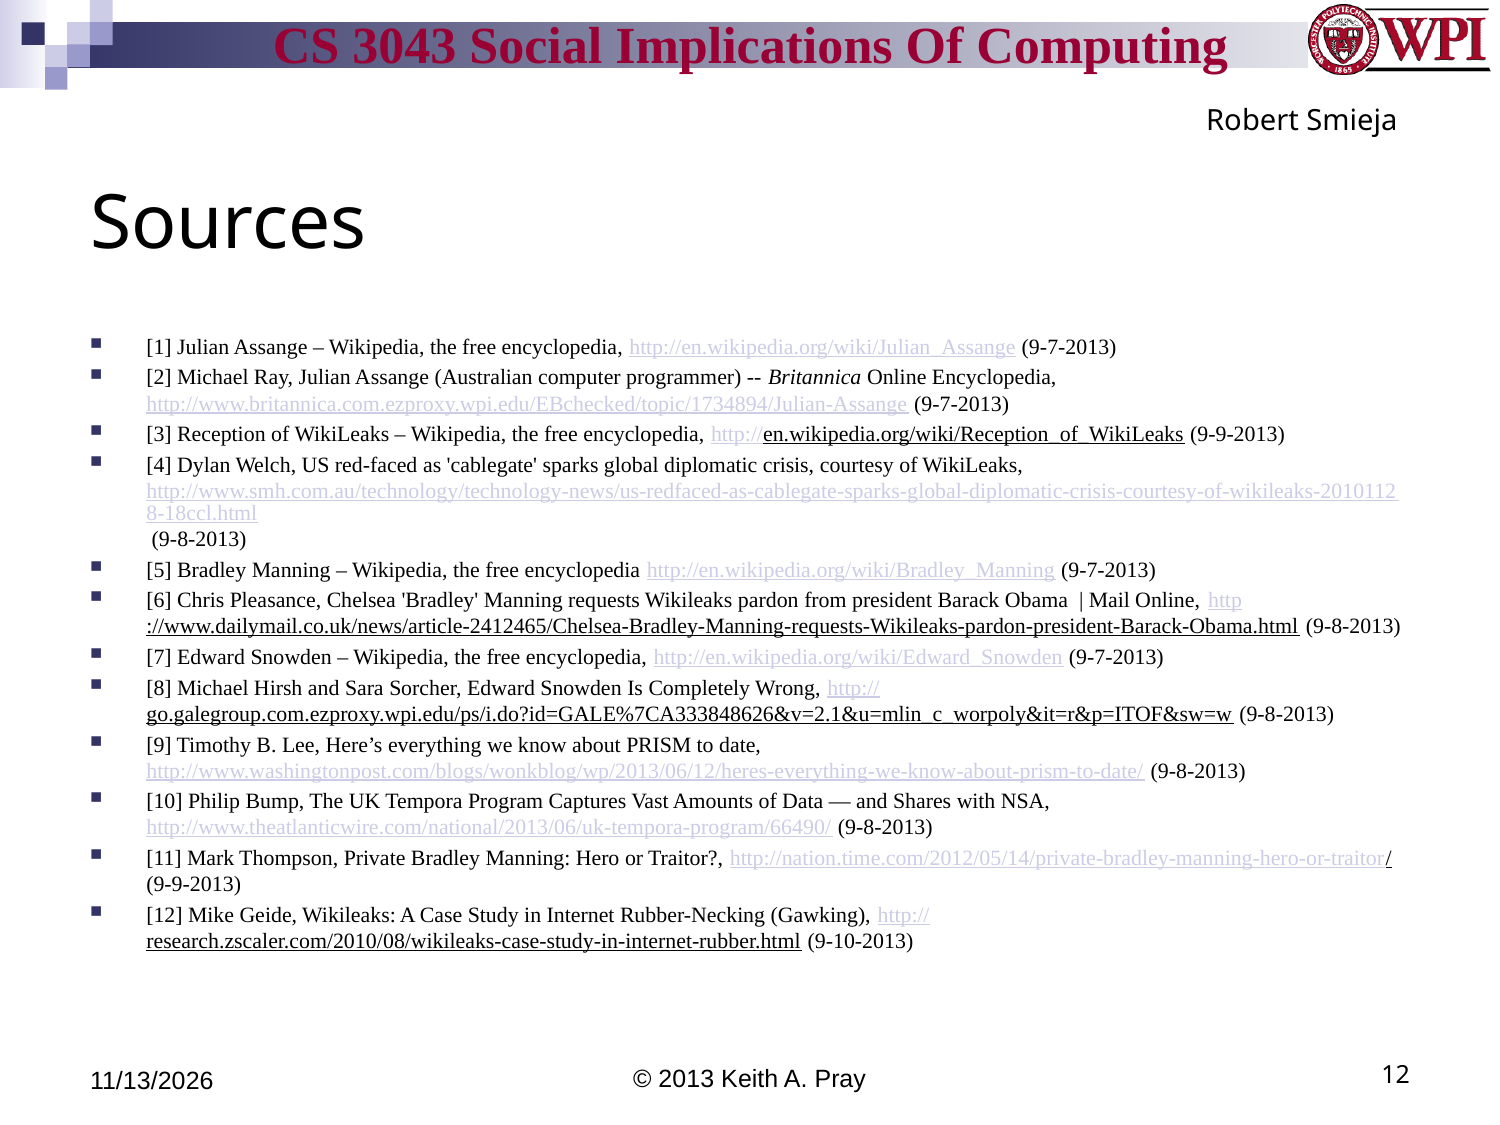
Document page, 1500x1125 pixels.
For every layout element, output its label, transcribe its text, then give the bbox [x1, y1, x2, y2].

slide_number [74, 1024, 426, 1103]
picture [1308, 3, 1500, 75]
text_box Robert Smieja [1123, 93, 1481, 144]
title Sources [74, 124, 1426, 313]
footer © 2013 Keith A. Pray [512, 1024, 988, 1101]
list [1] Julian Assange – Wikipedia, the free encyclopedia, http://en.wikipedia.org/wiki/Julian_Assange (9-7-2013) [2] Michael Ray, Julian Assange (Australian computer programmer) -- Britannica Online Encyclopedia, http://www.britannica.com.ezproxy.wpi.edu/EBchecked/topic/1734894/Julian-Assange (9-7-2013) [3] Reception of WikiLeaks – Wikipedia, the free encyclopedia, http://en.wikipedia.org/wiki/Reception_of_WikiLeaks (9-9-2013) [4] Dylan Welch, US red-faced as 'cablegate' sparks global diplomatic crisis, courtesy of WikiLeaks, http://www.smh.com.au/technology/technology-news/us-redfaced-as-cablegate-sparks-global-diplomatic-crisis-courtesy-of-wikileaks-20101128-18ccl.html (9-8-2013) [5] Bradley Manning – Wikipedia, the free encyclopedia http://en.wikipedia.org/wiki/Bradley_Manning (9-7-2013) [6] Chris Pleasance, Chelsea 'Bradley' Manning requests Wikileaks pardon from president Barack Obama | Mail Online, http://www.dailymail.co.uk/news/article-2412465/Chelsea-Bradley-Manning-requests-Wikileaks-pardon-president-Barack-Obama.html (9-8-2013) [7] Edward Snowden – Wikipedia, the free encyclopedia, http://en.wikipedia.org/wiki/Edward_Snowden (9-7-2013) [8] Michael Hirsh and Sara Sorcher, Edward Snowden Is Completely Wrong, http://go.galegroup.com.ezproxy.wpi.edu/ps/i.do?id=GALE%7CA333848626&v=2.1&u=mlin_c_worpoly&it=r&p=ITOF&sw=w (9-8-2013) [9] Timothy B. Lee, Here’s everything we know about PRISM to date, http://www.washingtonpost.com/blogs/wonkblog/wp/2013/06/12/heres-everything-we-know-about-prism-to-date/ (9-8-2013) [10] Philip Bump, The UK Tempora Program Captures Vast Amounts of Data — and Shares with NSA, http://www.theatlanticwire.com/national/2013/06/uk-tempora-program/66490/ (9-8-2013) [11] Mark Thompson, Private Bradley Manning: Hero or Traitor?, http://nation.time.com/2012/05/14/private-bradley-manning-hero-or-traitor/ (9-9-2013) [12] Mike Geide, Wikileaks: A Case Study in Internet Rubber-Necking (Gawking), http://research.zscaler.com/2010/08/wikileaks-case-study-in-internet-rubber.html (9-10-2013) [74, 324, 1426, 963]
slide_number 12 [1074, 1024, 1426, 1101]
